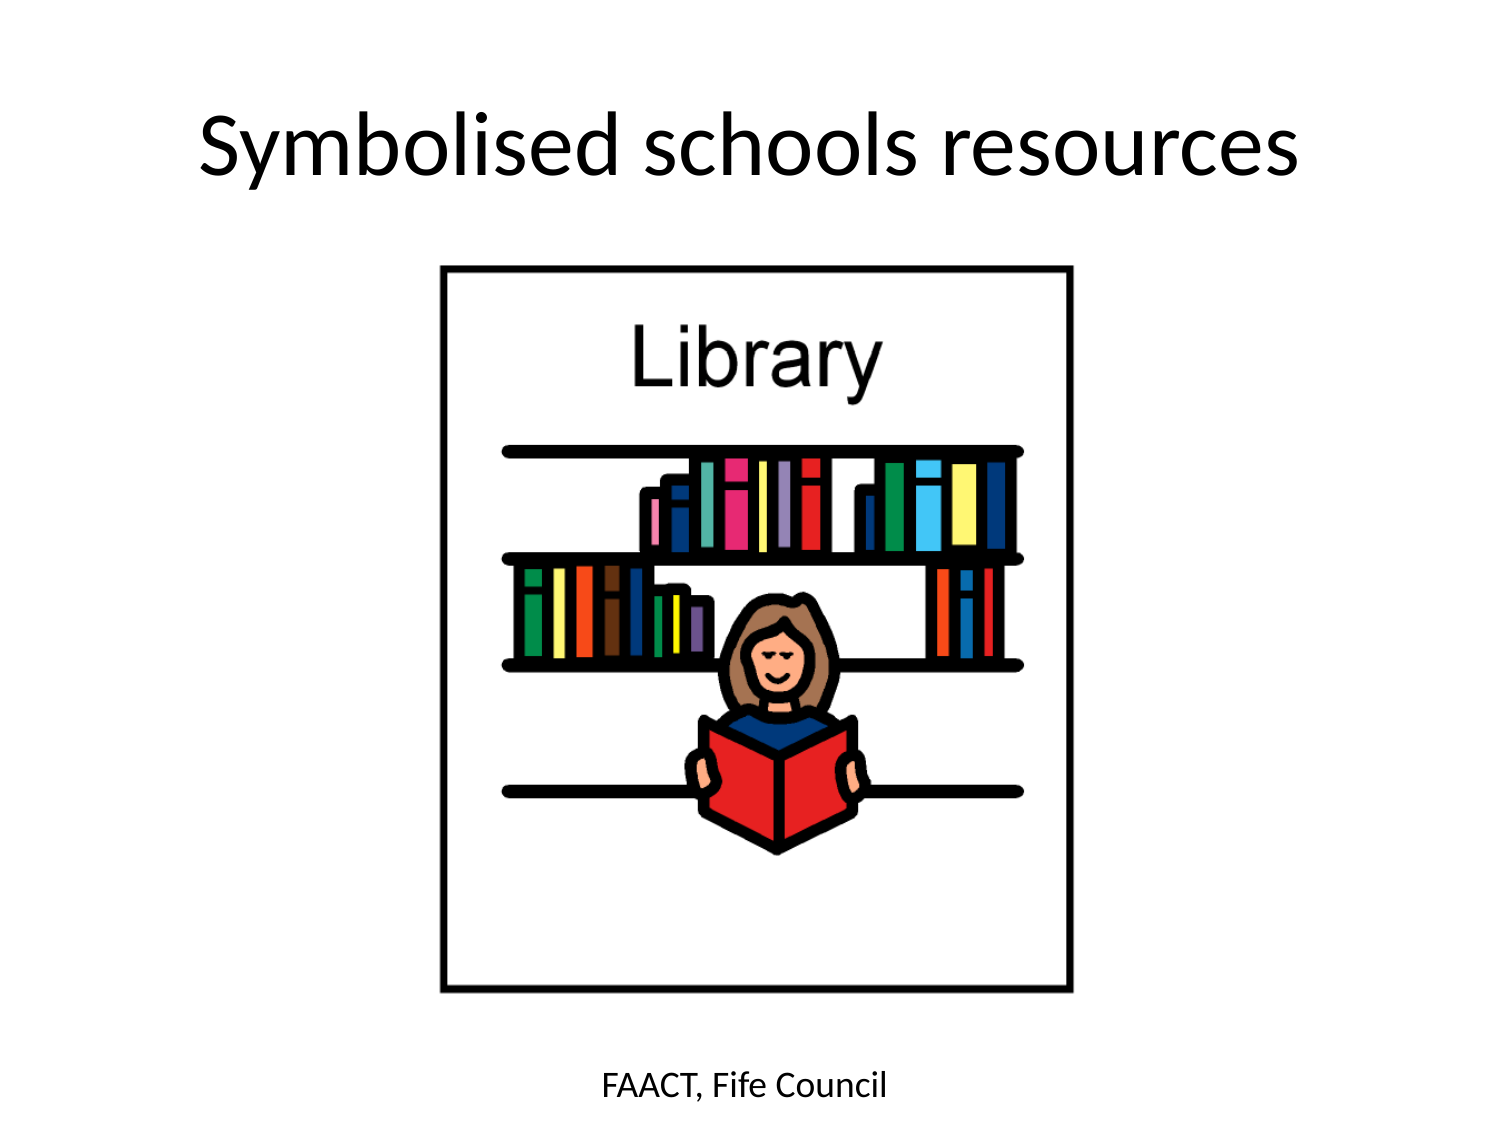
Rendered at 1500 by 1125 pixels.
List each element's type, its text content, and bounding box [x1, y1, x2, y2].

title Symbolised schools resources [75, 45, 1425, 233]
picture [430, 233, 1093, 1006]
text_box FAACT, Fife Council [113, 1052, 1376, 1113]
